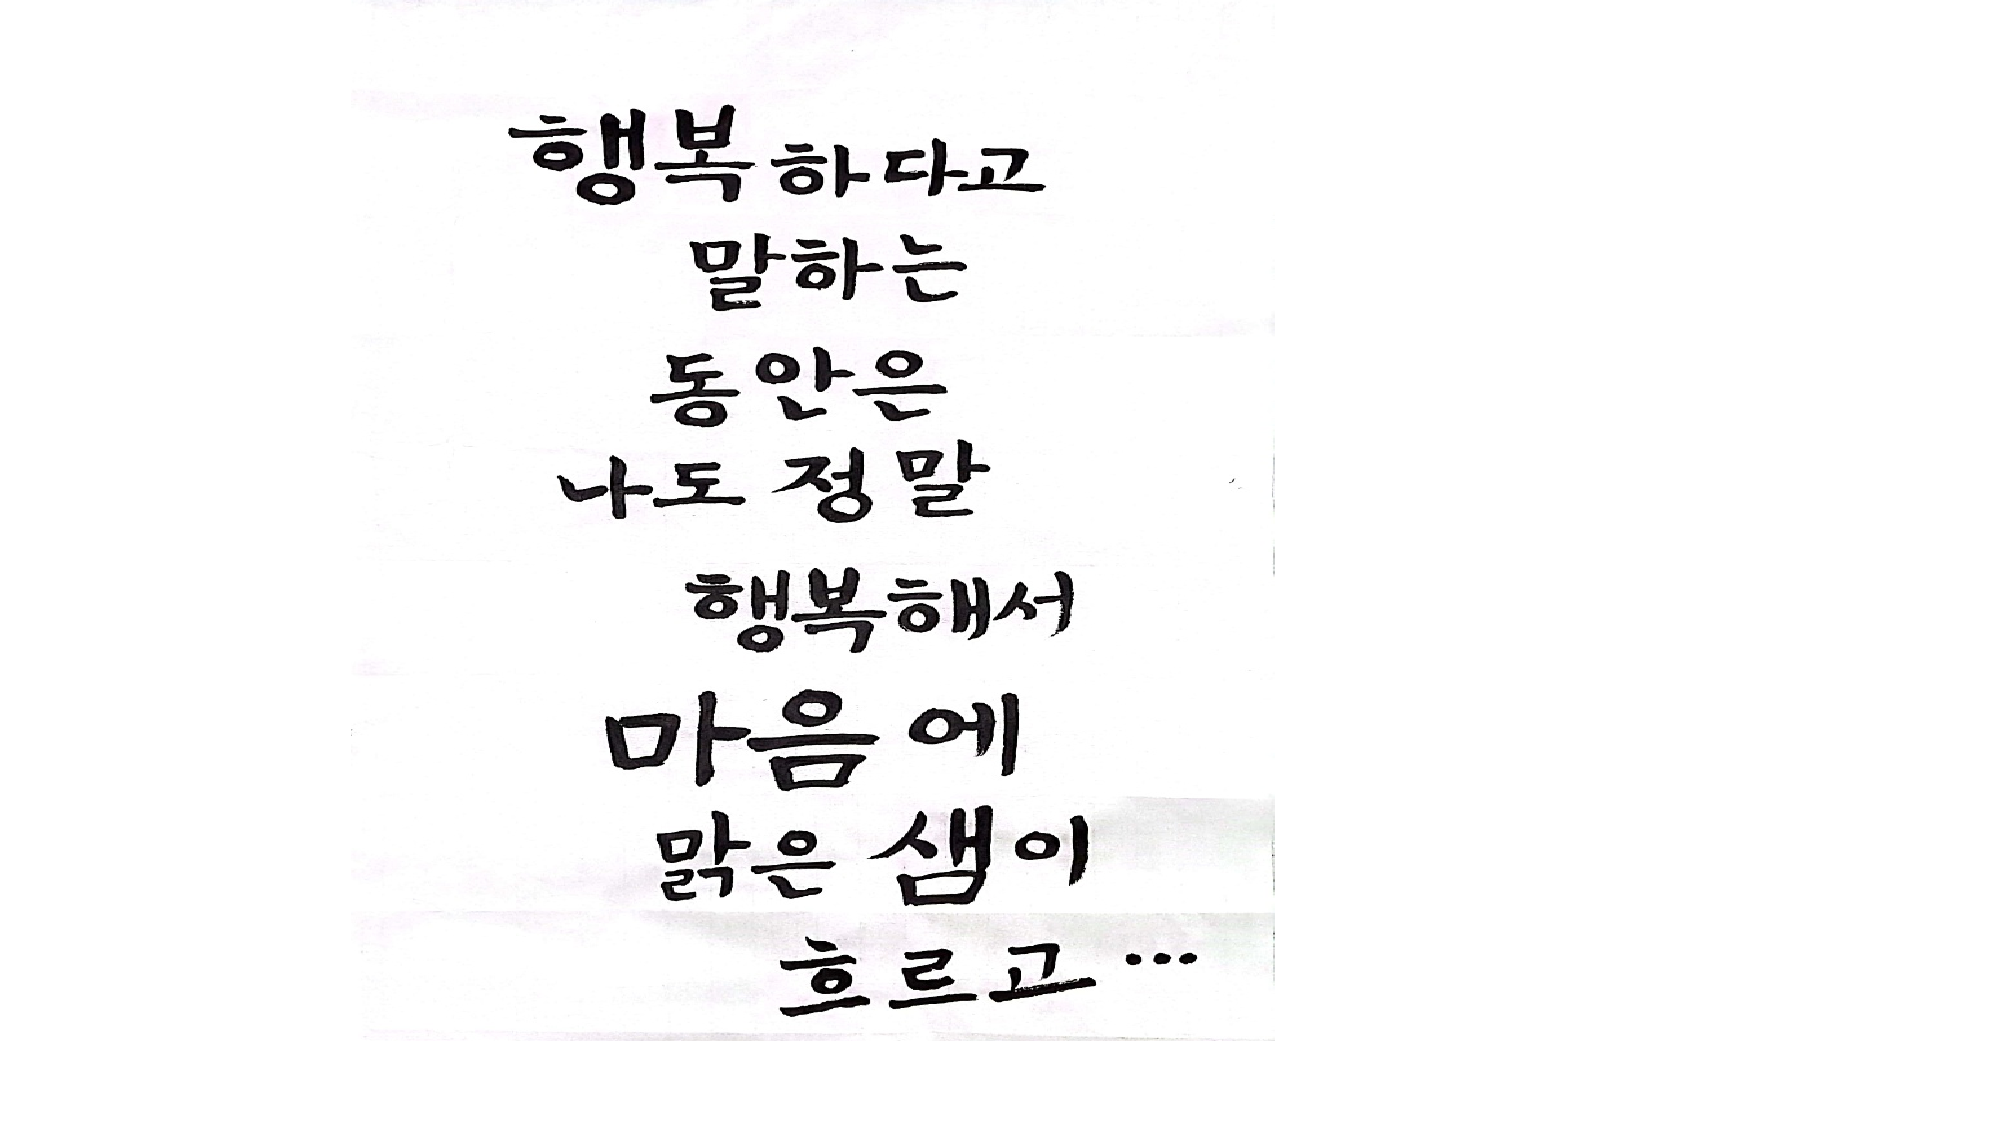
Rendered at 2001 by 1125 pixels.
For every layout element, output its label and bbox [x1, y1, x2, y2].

picture [350, 0, 1285, 1041]
